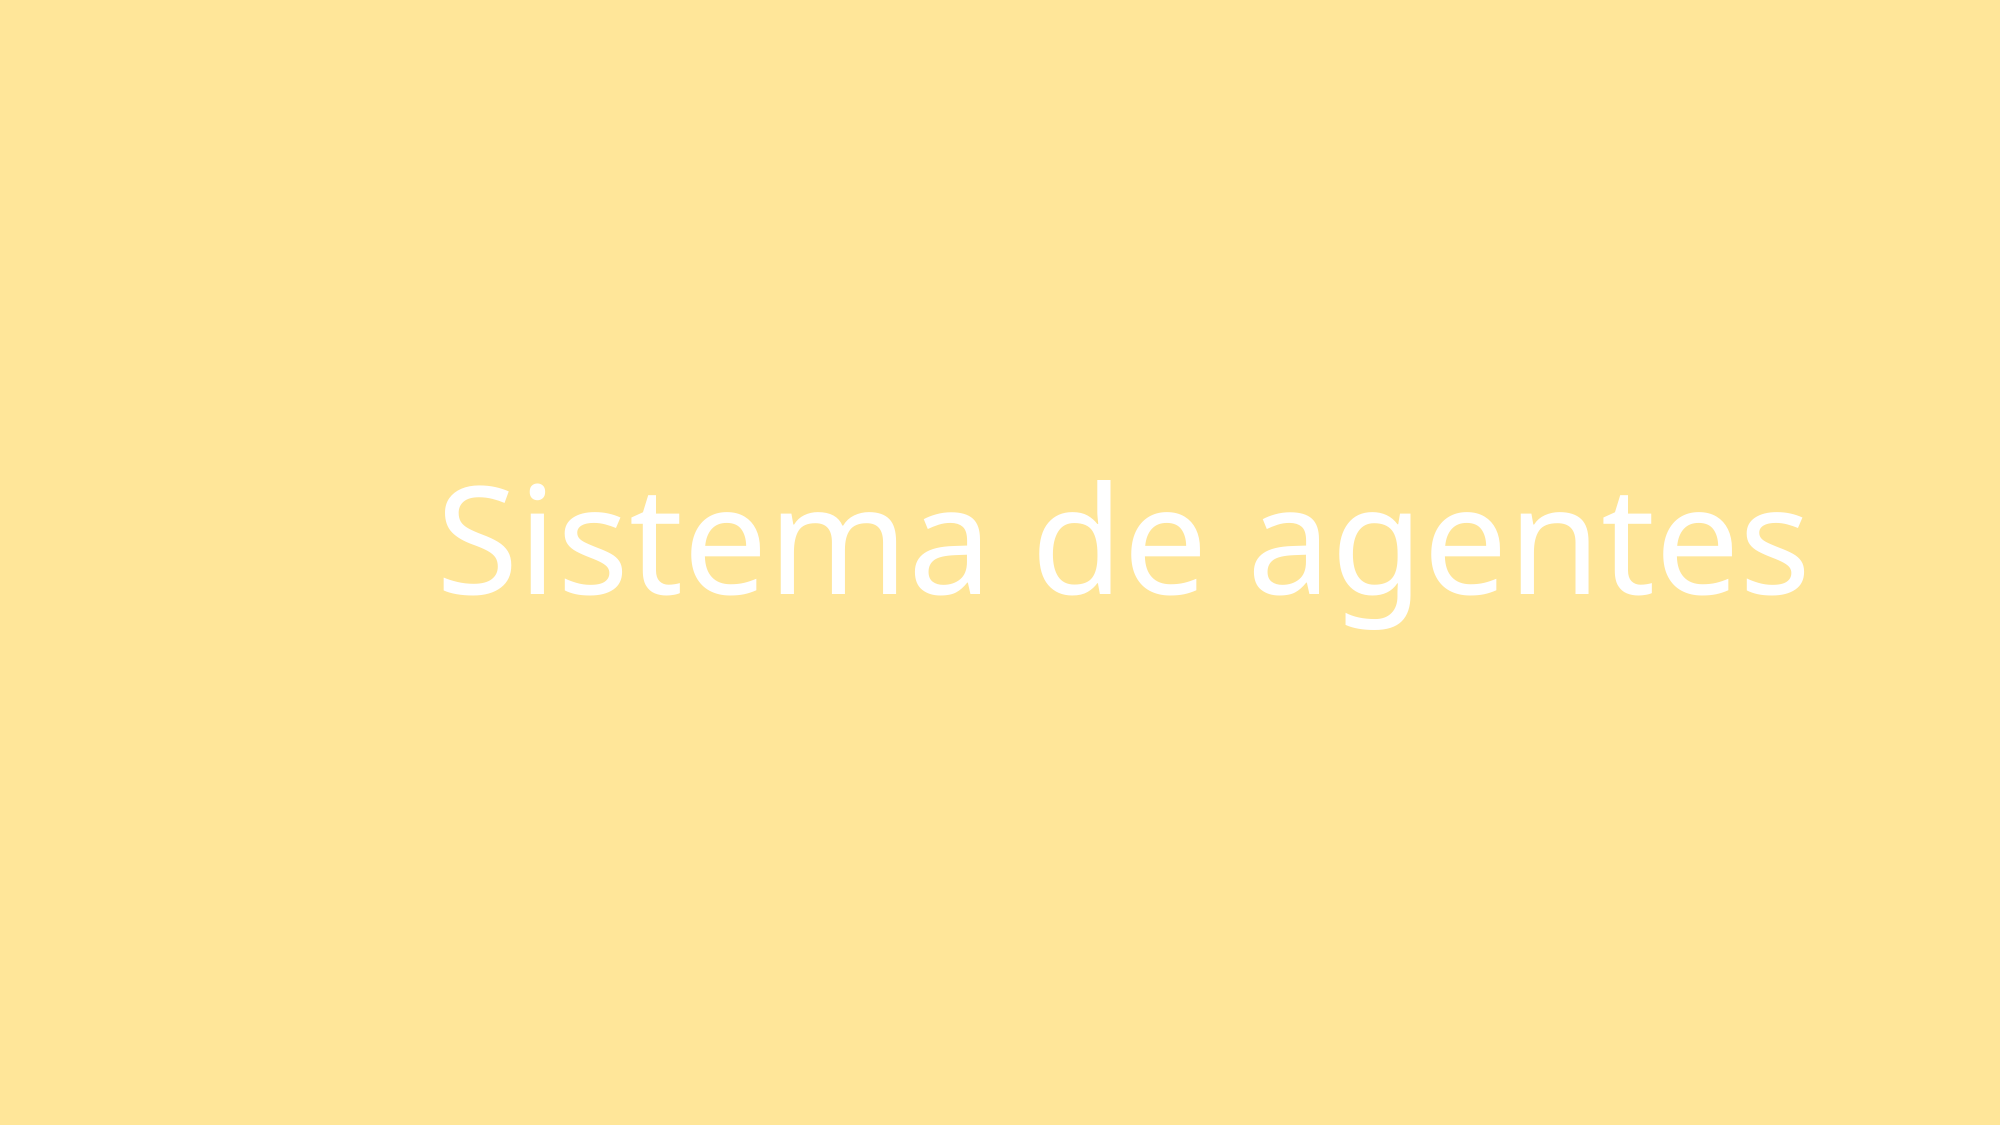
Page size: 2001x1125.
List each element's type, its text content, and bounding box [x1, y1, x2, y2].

text_box Sistema de agentes [422, 437, 1827, 633]
